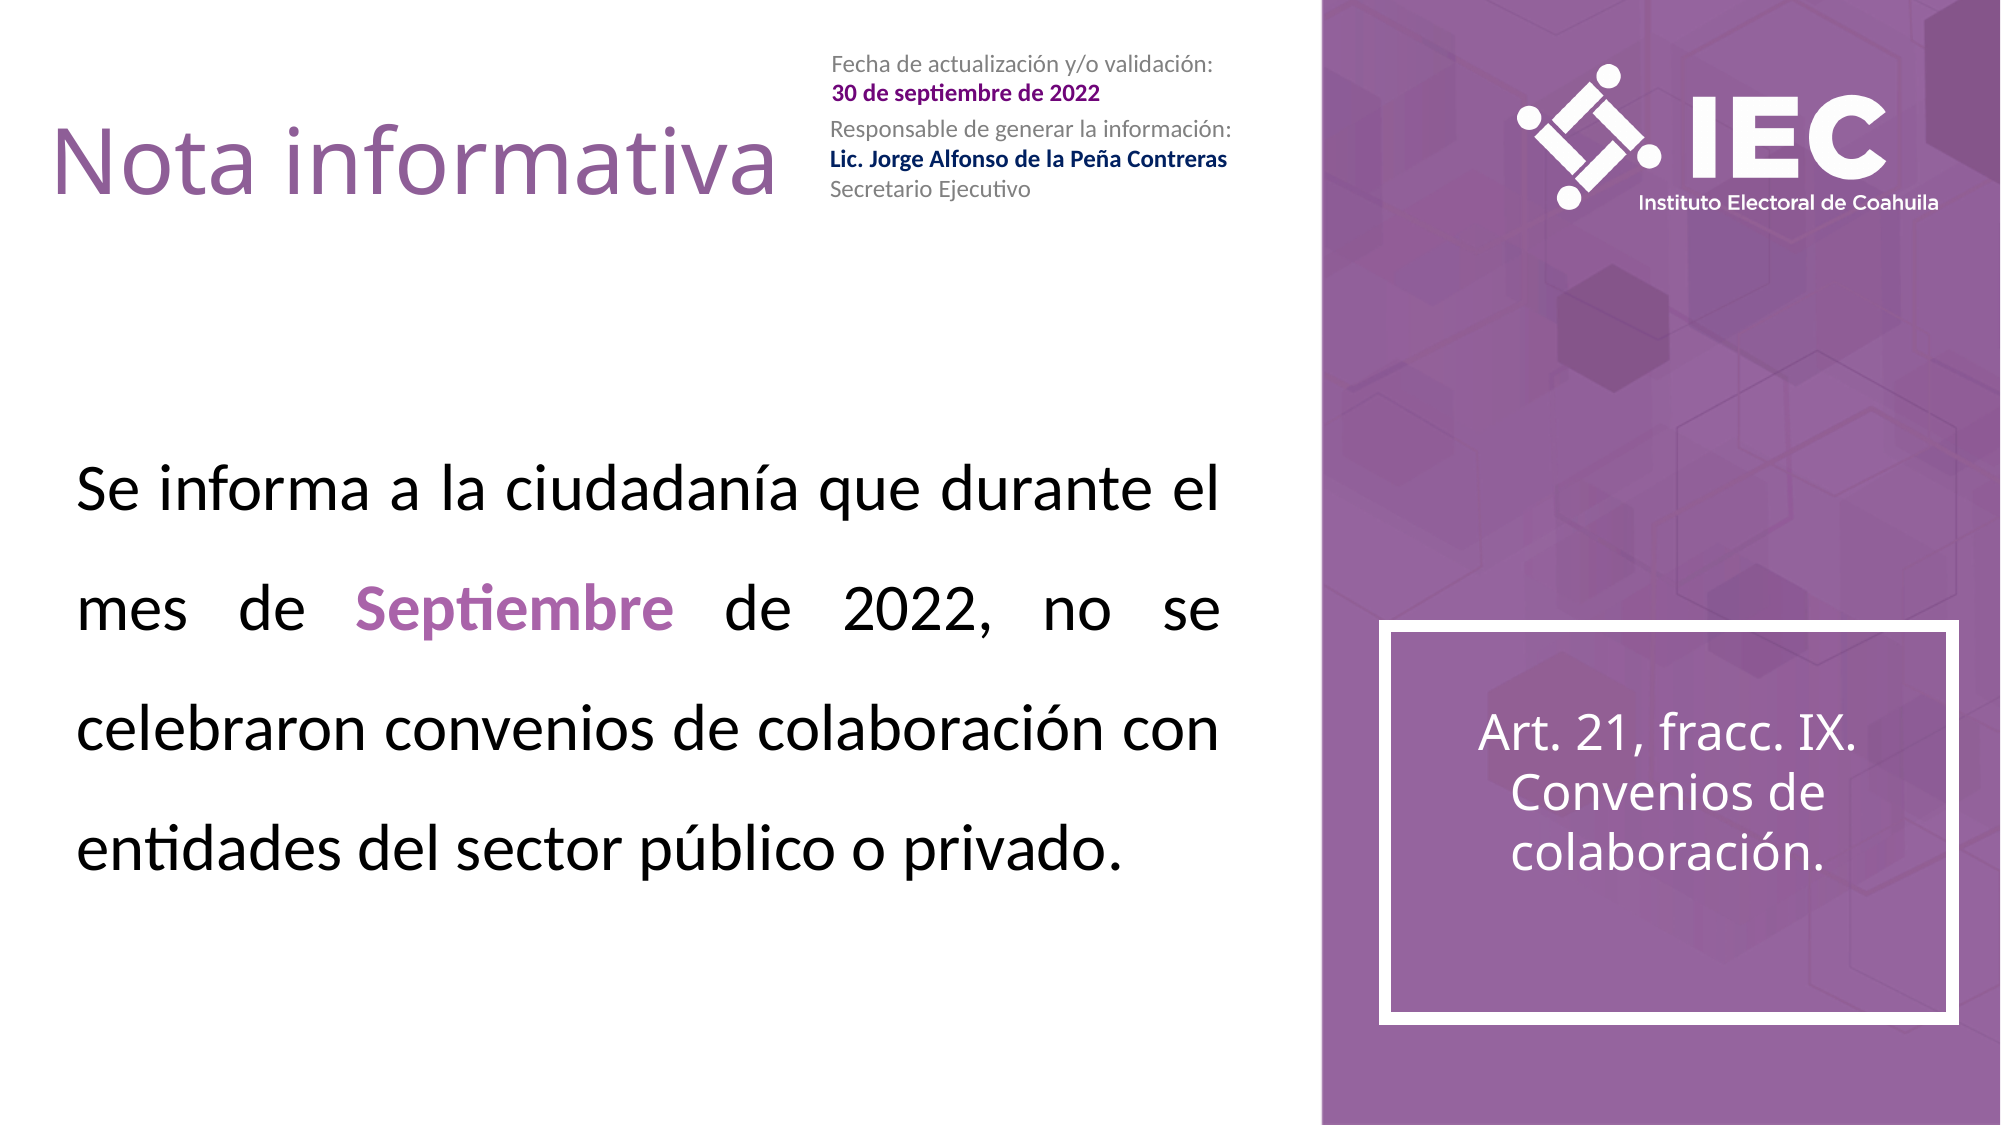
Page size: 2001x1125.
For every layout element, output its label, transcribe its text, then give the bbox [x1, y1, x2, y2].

subtitle Se informa a la ciudadanía que durante el mes de Septiembre de 2022, no se celebraron convenios de colaboración con entidades del sector público o privado. [61, 396, 1237, 929]
text_box [1384, 625, 1954, 1019]
picture [0, 0, 2001, 1125]
title Nota informativa [33, 84, 797, 222]
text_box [815, 39, 1297, 212]
